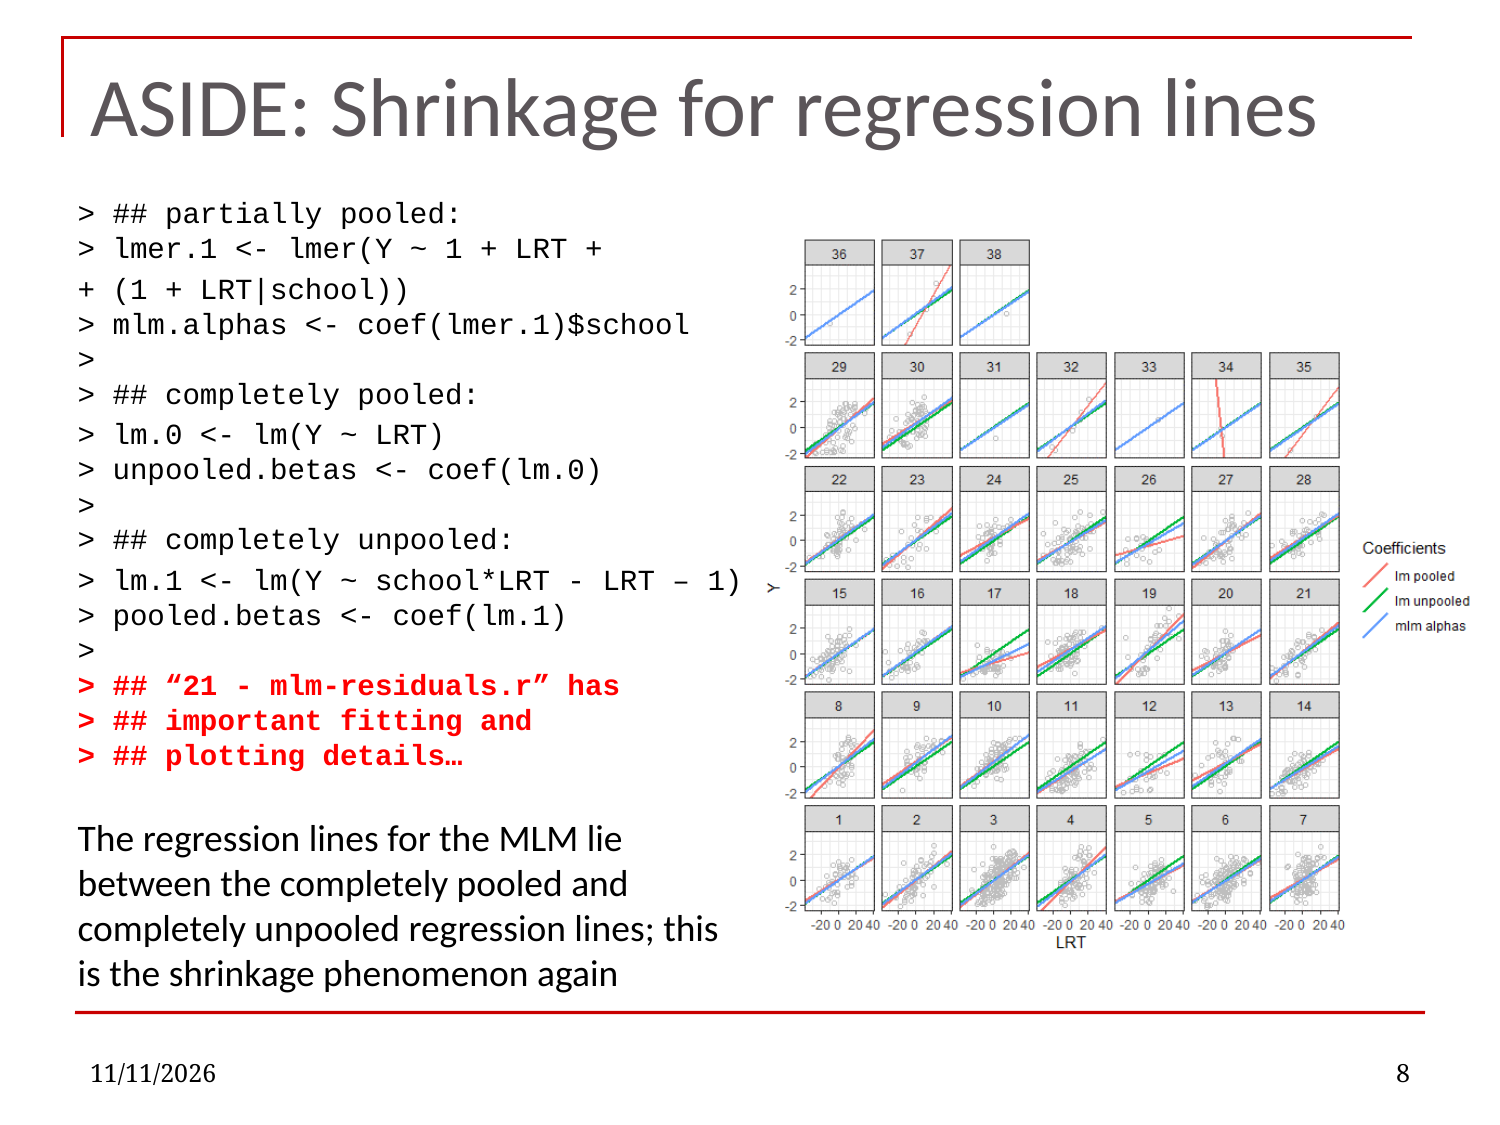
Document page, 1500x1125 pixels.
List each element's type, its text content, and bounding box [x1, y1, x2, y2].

slide_number 8 [1074, 1024, 1425, 1100]
list > ## partially pooled: > lmer.1 <- lmer(Y ~ 1 + LRT + + (1 + LRT|school)) > mlm.alphas <- coef(lmer.1)$school > > ## completely pooled: > lm.0 <- lm(Y ~ LRT) > unpooled.betas <- coef(lm.0) > > ## completely unpooled: > lm.1 <- lm(Y ~ school*LRT - LRT – 1) > pooled.betas <- coef(lm.1) > > ## “21 - mlm-residuals.r” has > ## important fitting and > ## plotting details… The regression lines for the MLM lie between the completely pooled and completely unpooled regression lines; this is the shrinkage phenomenon again [62, 186, 759, 995]
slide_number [75, 1024, 425, 1100]
picture [757, 232, 1486, 959]
title ASIDE: Shrinkage for regression lines [75, 45, 1472, 230]
